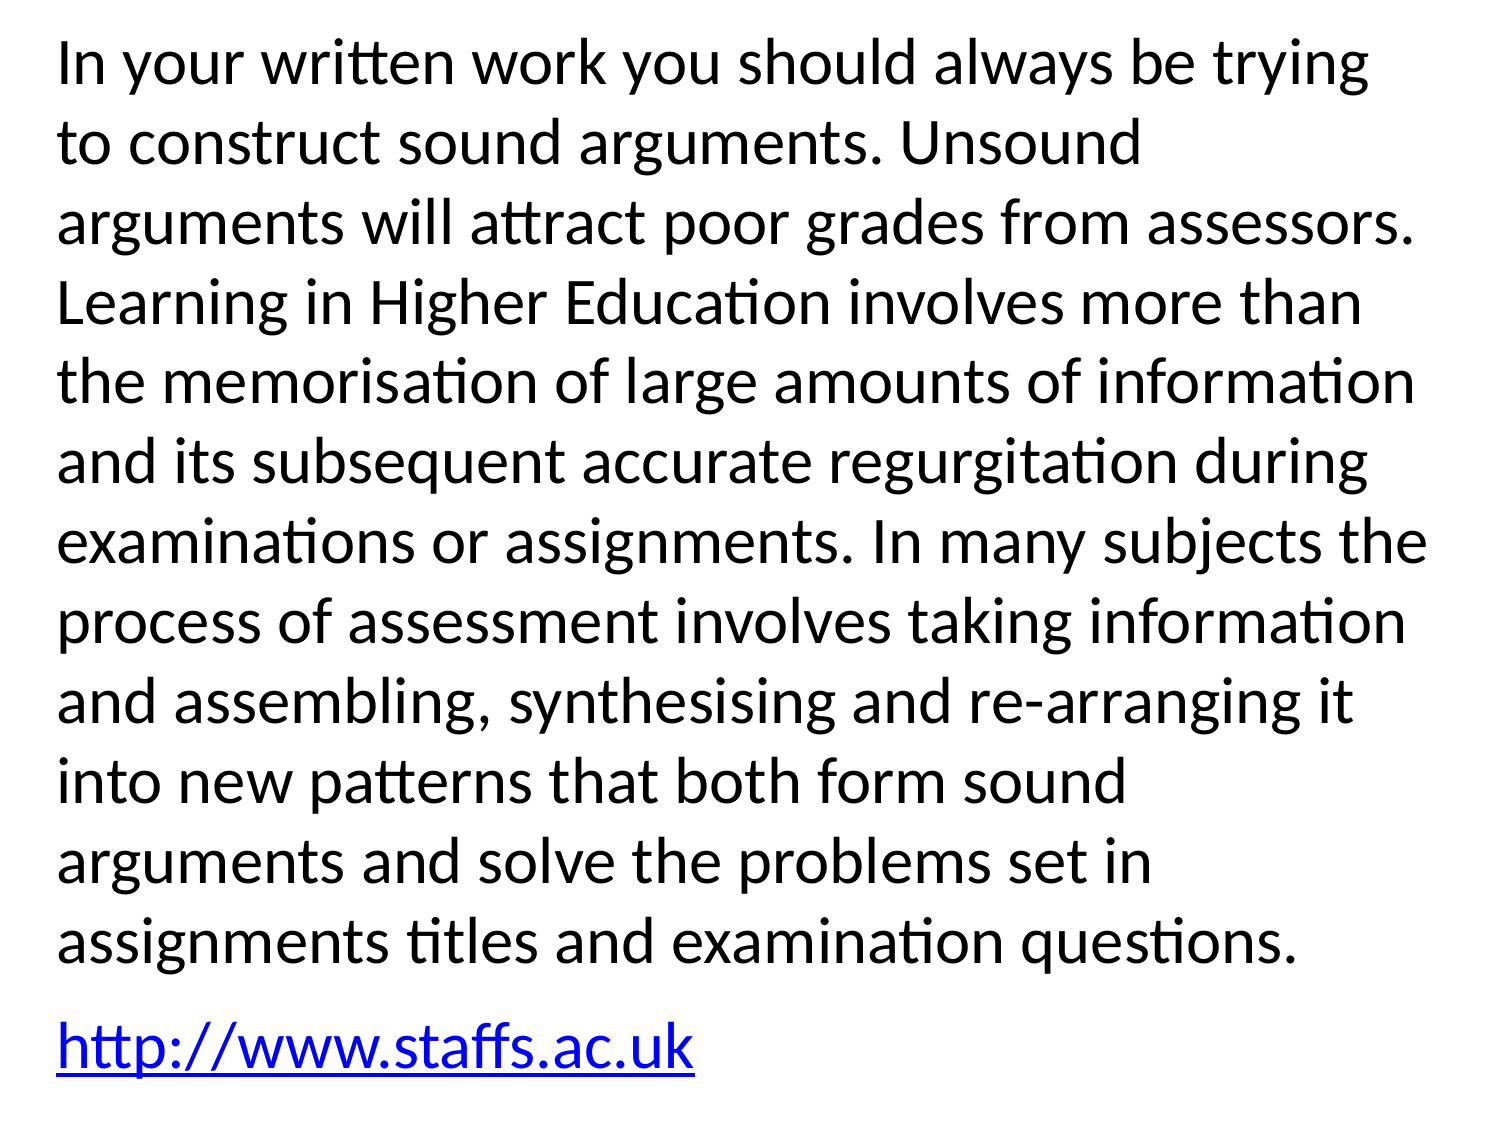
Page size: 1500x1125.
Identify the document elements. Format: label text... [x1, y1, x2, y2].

text_box In your written work you should always be trying to construct sound arguments. Unsound arguments will attract poor grades from assessors. Learning in Higher Education involves more than the memorisation of large amounts of information and its subsequent accurate regurgitation during examinations or assignments. In many subjects the process of assessment involves taking information and assembling, synthesising and re-arranging it into new patterns that both form sound arguments and solve the problems set in assignments titles and examination questions. http://www.staffs.ac.uk [41, 10, 1447, 1090]
